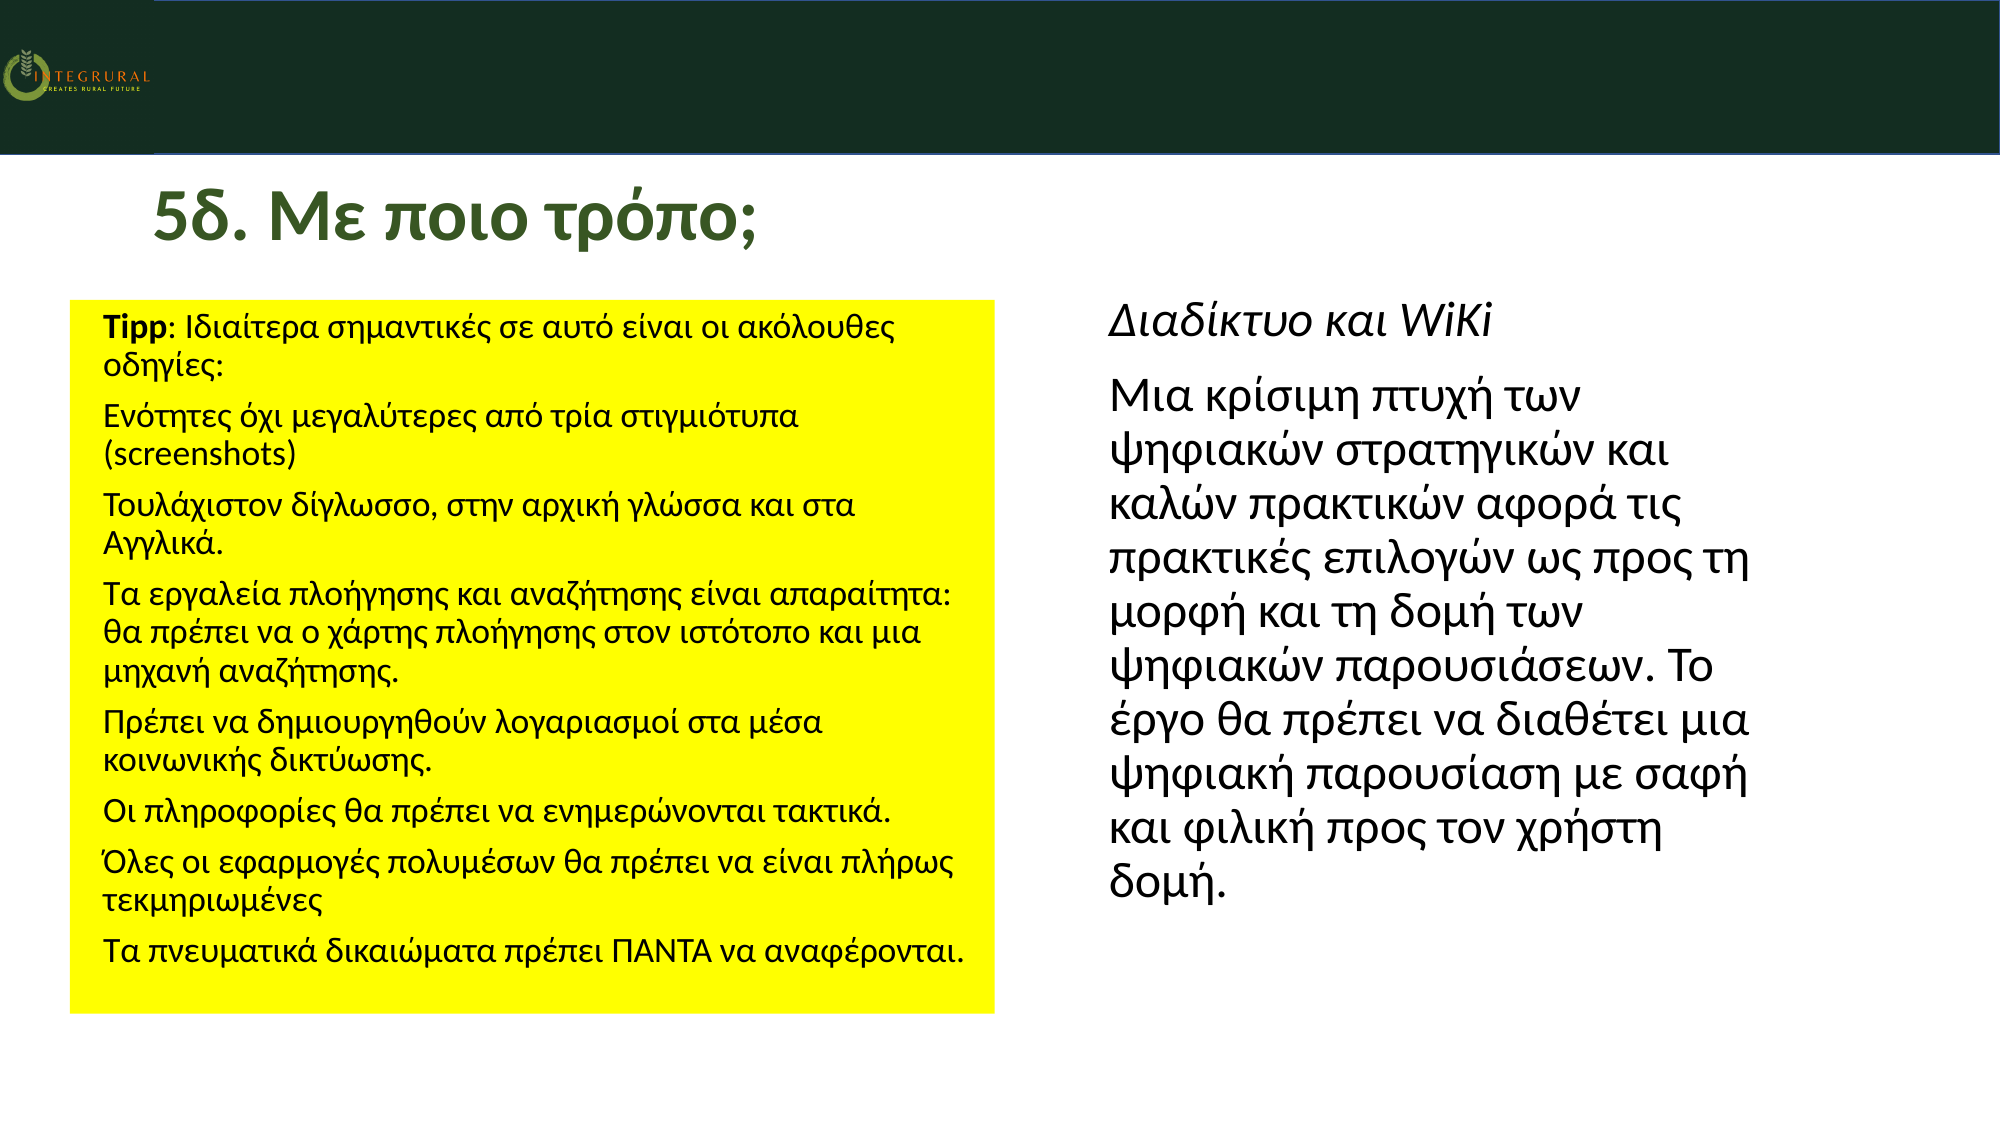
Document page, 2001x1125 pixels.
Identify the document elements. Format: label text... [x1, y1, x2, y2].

list Tipp: Ιδιαίτερα σημαντικές σε αυτό είναι οι ακόλουθες οδηγίες: Ενότητες όχι μεγαλύτερες από τρία στιγμιότυπα (screenshots) Τουλάχιστον δίγλωσσο, στην αρχική γλώσσα και στα Αγγλικά. Τα εργαλεία πλοήγησης και αναζήτησης είναι απαραίτητα: θα πρέπει να ο χάρτης πλοήγησης στον ιστότοπο και μια μηχανή αναζήτησης. Πρέπει να δημιουργηθούν λογαριασμοί στα μέσα κοινωνικής δικτύωσης. Οι πληροφορίες θα πρέπει να ενημερώνονται τακτικά. Όλες οι εφαρμογές πολυμέσων θα πρέπει να είναι πλήρως τεκμηριωμένες Τα πνευματικά δικαιώματα πρέπει ΠΑΝΤΑ να αναφέρονται. [69, 299, 995, 1014]
picture [0, 0, 154, 154]
title 5δ. Με ποιο τρόπο; [137, 107, 1863, 325]
list Διαδίκτυο και WiKi Μια κρίσιμη πτυχή των ψηφιακών στρατηγικών και καλών πρακτικών αφορά τις πρακτικές επιλογών ως προς τη μορφή και τη δομή των ψηφιακών παρουσιάσεων. Το έργο θα πρέπει να διαθέτει μια ψηφιακή παρουσίαση με σαφή και φιλική προς τον χρήστη δομή. [1074, 286, 1788, 1038]
text_box [156, 0, 2000, 154]
